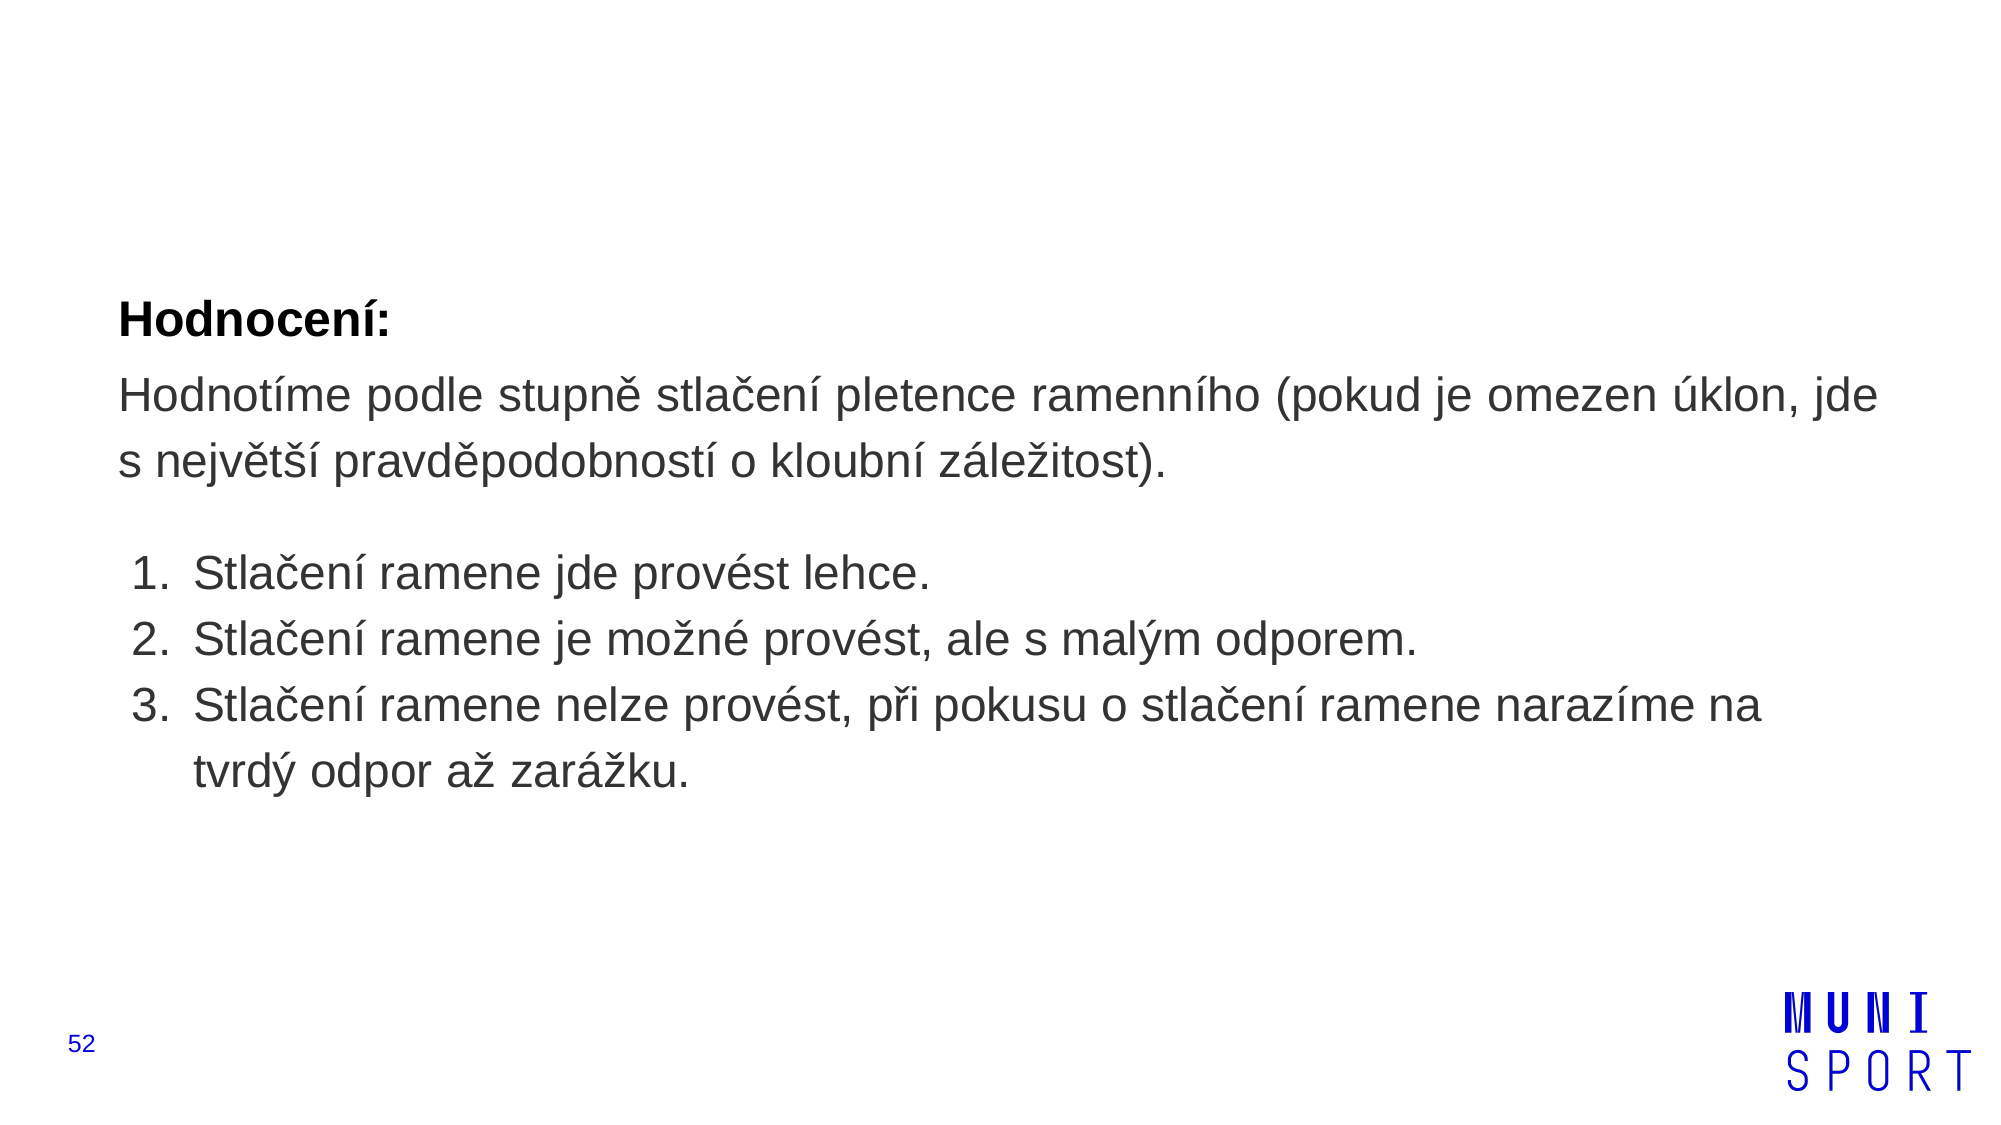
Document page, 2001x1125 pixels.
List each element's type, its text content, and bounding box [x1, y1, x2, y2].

list Hodnocení: Hodnotíme podle stupně stlačení pletence ramenního (pokud je omezen úklon, jde s největší pravděpodobností o kloubní záležitost). Stlačení ramene jde provést lehce. Stlačení ramene je možné provést, ale s malým odporem. Stlačení ramene nelze provést, při pokusu o stlačení ramene narazíme na tvrdý odpor až zarážku. [118, 277, 1883, 957]
slide_number ‹#› [67, 1021, 110, 1063]
picture [1785, 992, 1971, 1091]
